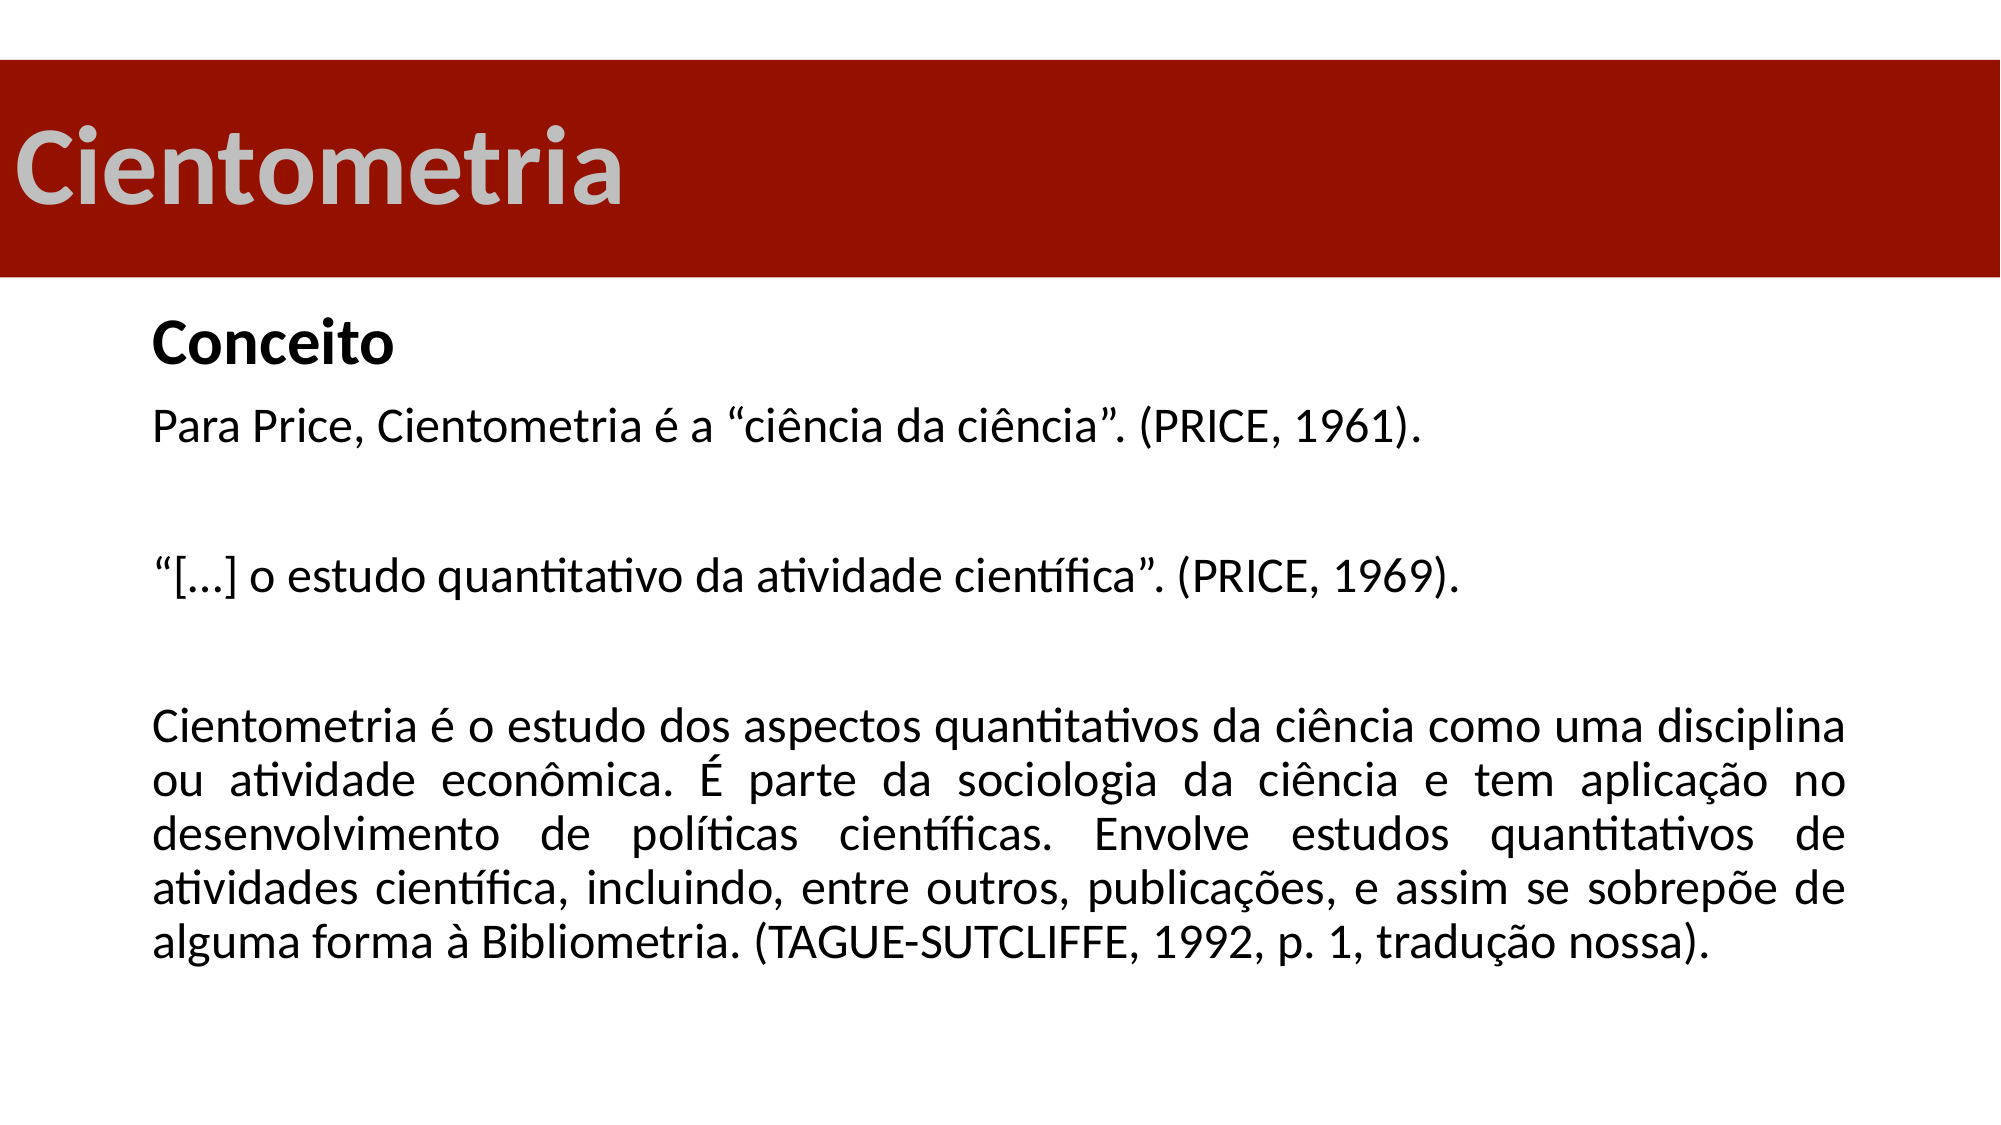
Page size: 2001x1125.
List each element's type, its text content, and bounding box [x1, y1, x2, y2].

list Conceito Para Price, Cientometria é a “ciência da ciência”. (PRICE, 1961). “[…] o estudo quantitativo da atividade científica”. (PRICE, 1969). Cientometria é o estudo dos aspectos quantitativos da ciência como uma disciplina ou atividade econômica. É parte da sociologia da ciência e tem aplicação no desenvolvimento de políticas científicas. Envolve estudos quantitativos de atividades científica, incluindo, entre outros, publicações, e assim se sobrepõe de alguma forma à Bibliometria. (TAGUE-SUTCLIFFE, 1992, p. 1, tradução nossa). [137, 299, 1863, 1104]
title Cientometria [0, 59, 2000, 278]
